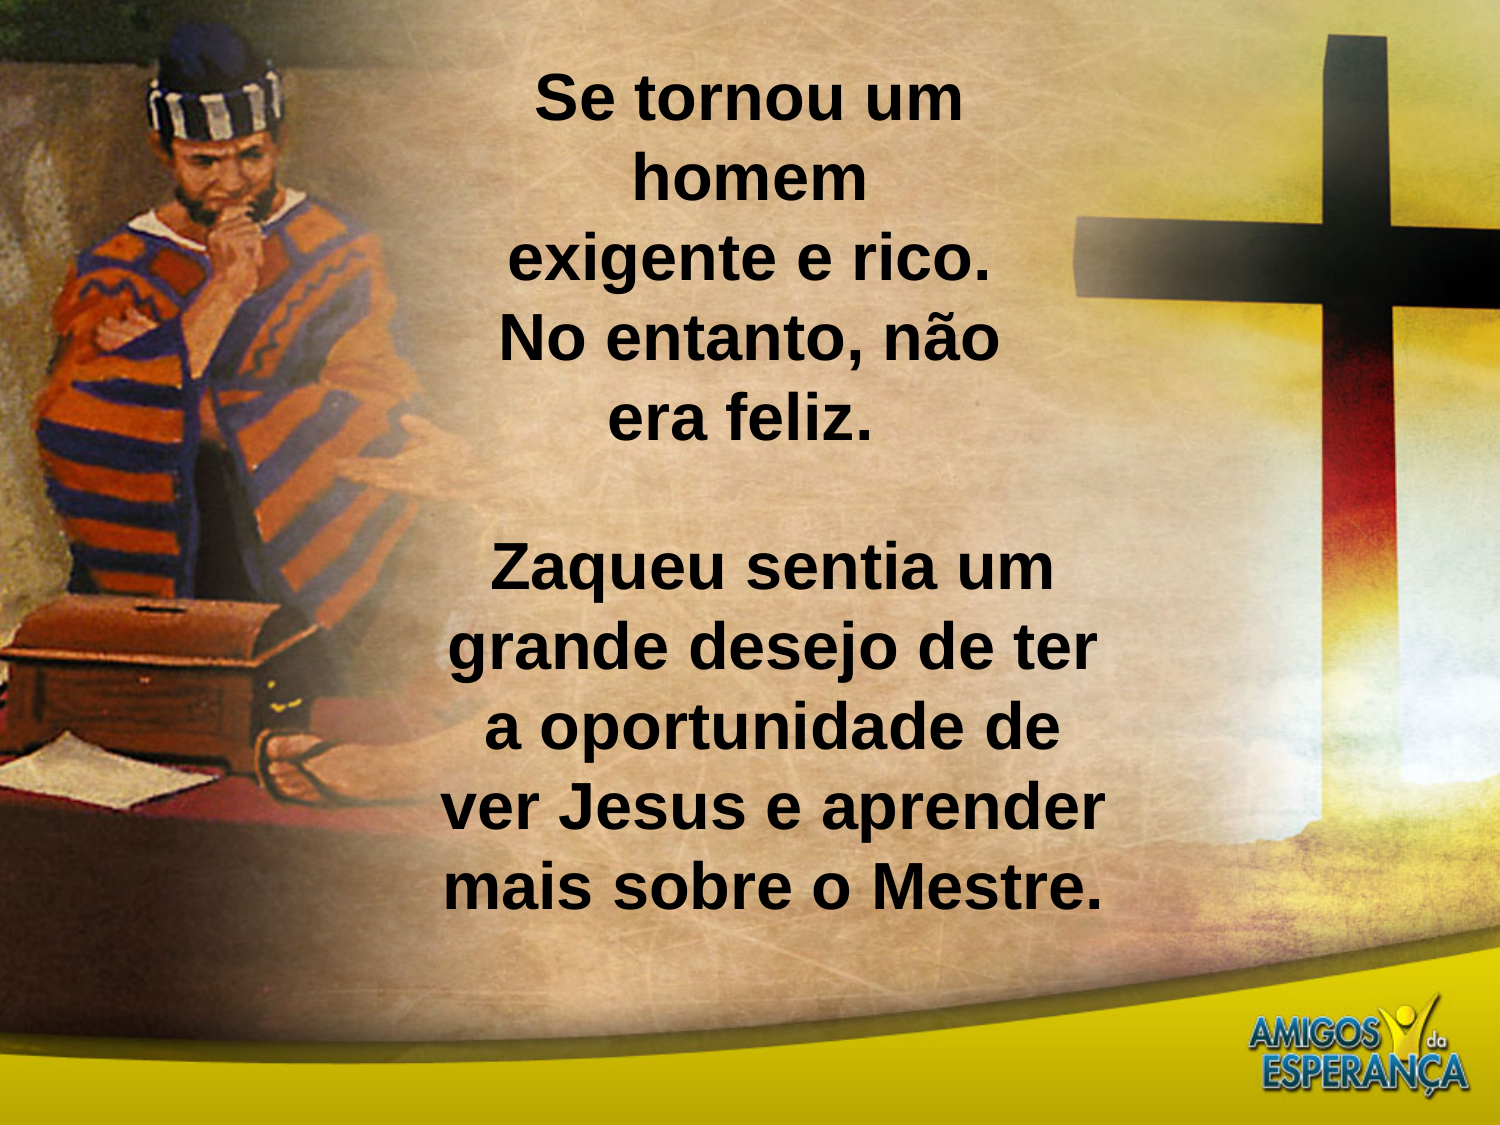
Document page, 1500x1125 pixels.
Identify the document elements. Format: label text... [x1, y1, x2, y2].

picture [0, 0, 1500, 1125]
text_box Se tornou um homem exigente e rico. No entanto, não era feliz. [480, 46, 1020, 462]
text_box Zaqueu sentia um grande desejo de ter a oportunidade de ver Jesus e aprender mais sobre o Mestre. [421, 515, 1125, 931]
